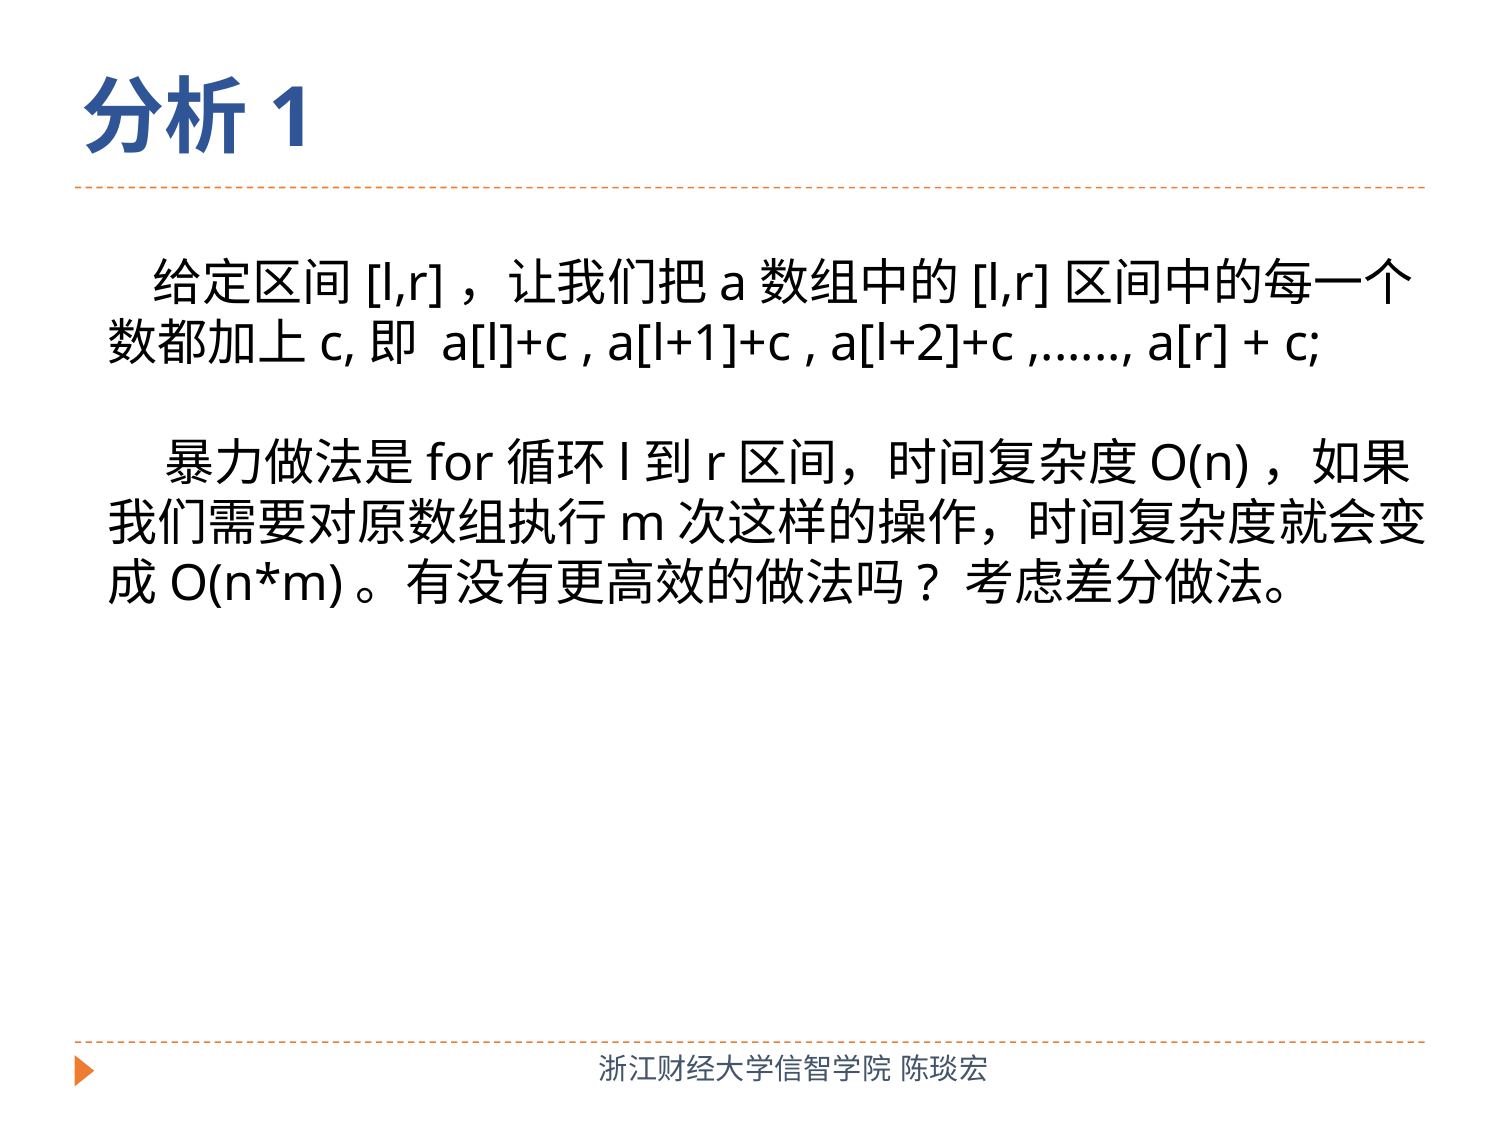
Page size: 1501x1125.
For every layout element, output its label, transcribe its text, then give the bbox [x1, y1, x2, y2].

footer 浙江财经大学信智学院 陈琰宏 [496, 1042, 1004, 1103]
text_box 给定区间[l,r]，让我们把a数组中的[l,r]区间中的每一个数都加上c,即 a[l]+c , a[l+1]+c , a[l+2]+c ,......, a[r] + c; 暴力做法是for循环l到r区间，时间复杂度O(n)，如果我们需要对原数组执行m次这样的操作，时间复杂度就会变成O(n*m)。有没有更高效的做法吗? 考虑差分做法。 [92, 243, 1446, 619]
slide_number [1059, 1042, 1398, 1103]
text_box 分析1 [67, 55, 331, 171]
